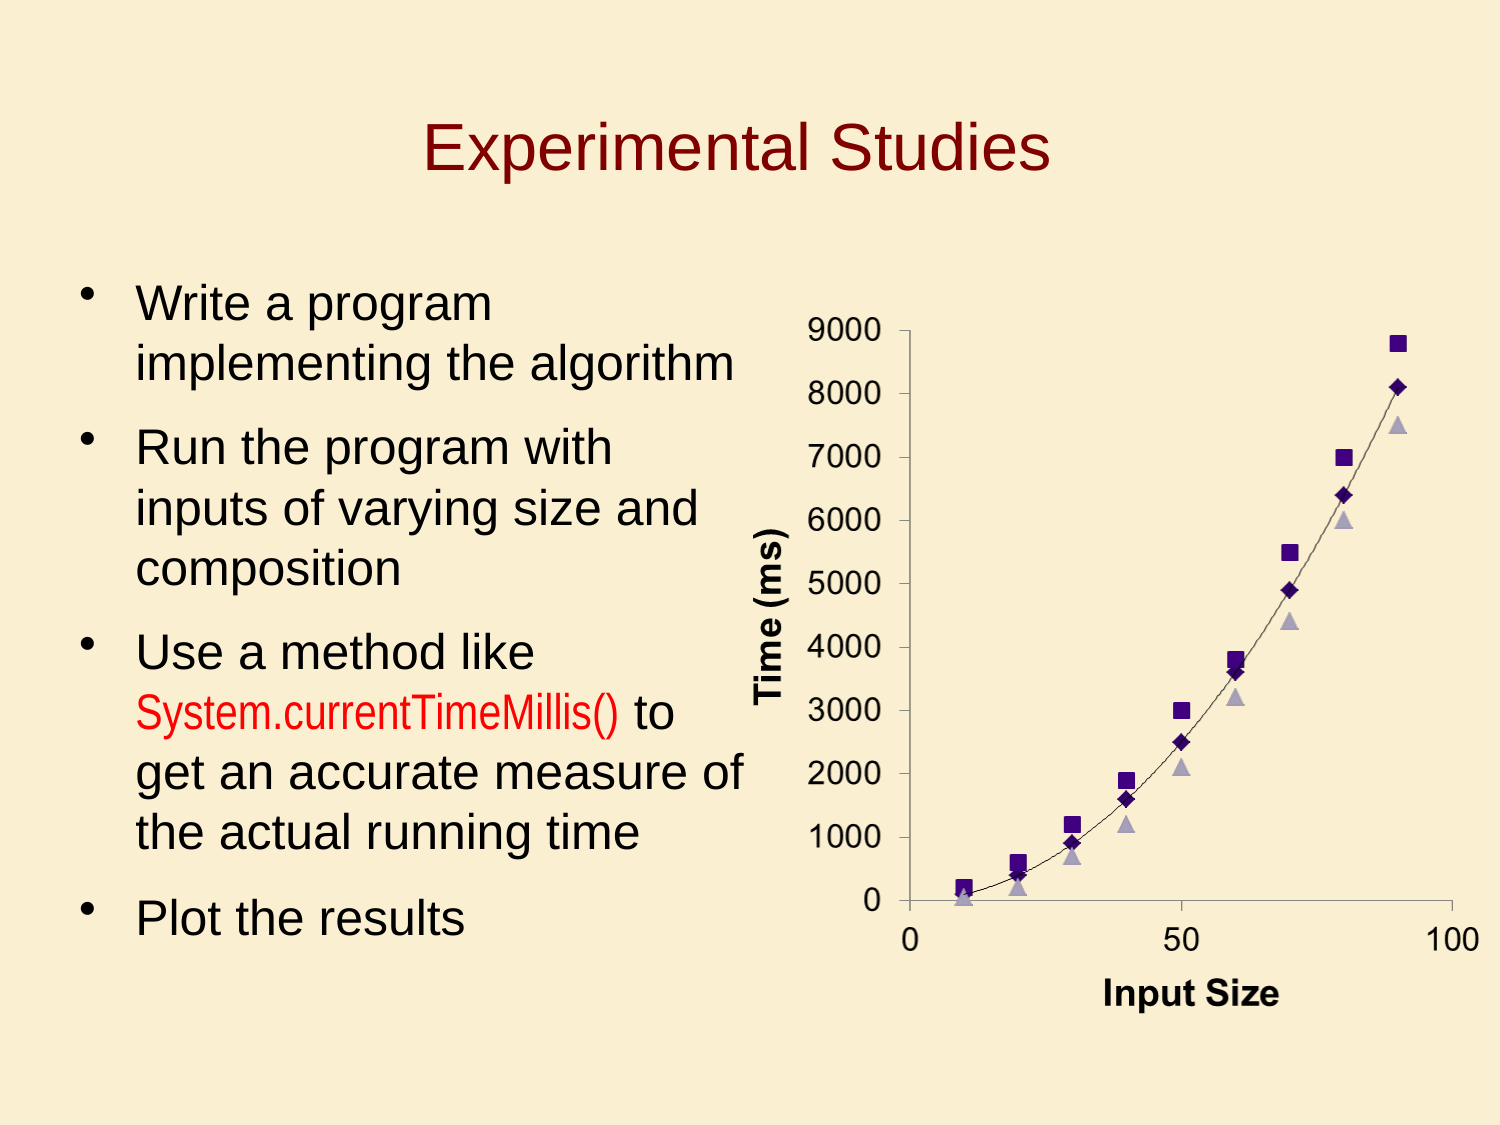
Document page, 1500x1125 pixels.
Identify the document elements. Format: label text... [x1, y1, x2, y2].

list Write a program implementing the algorithm Run the program with inputs of varying size and composition Use a method like System.currentTimeMillis() to get an accurate measure of the actual running time Plot the results [64, 262, 774, 963]
title Experimental Studies [99, 50, 1375, 238]
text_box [734, 279, 1500, 1059]
